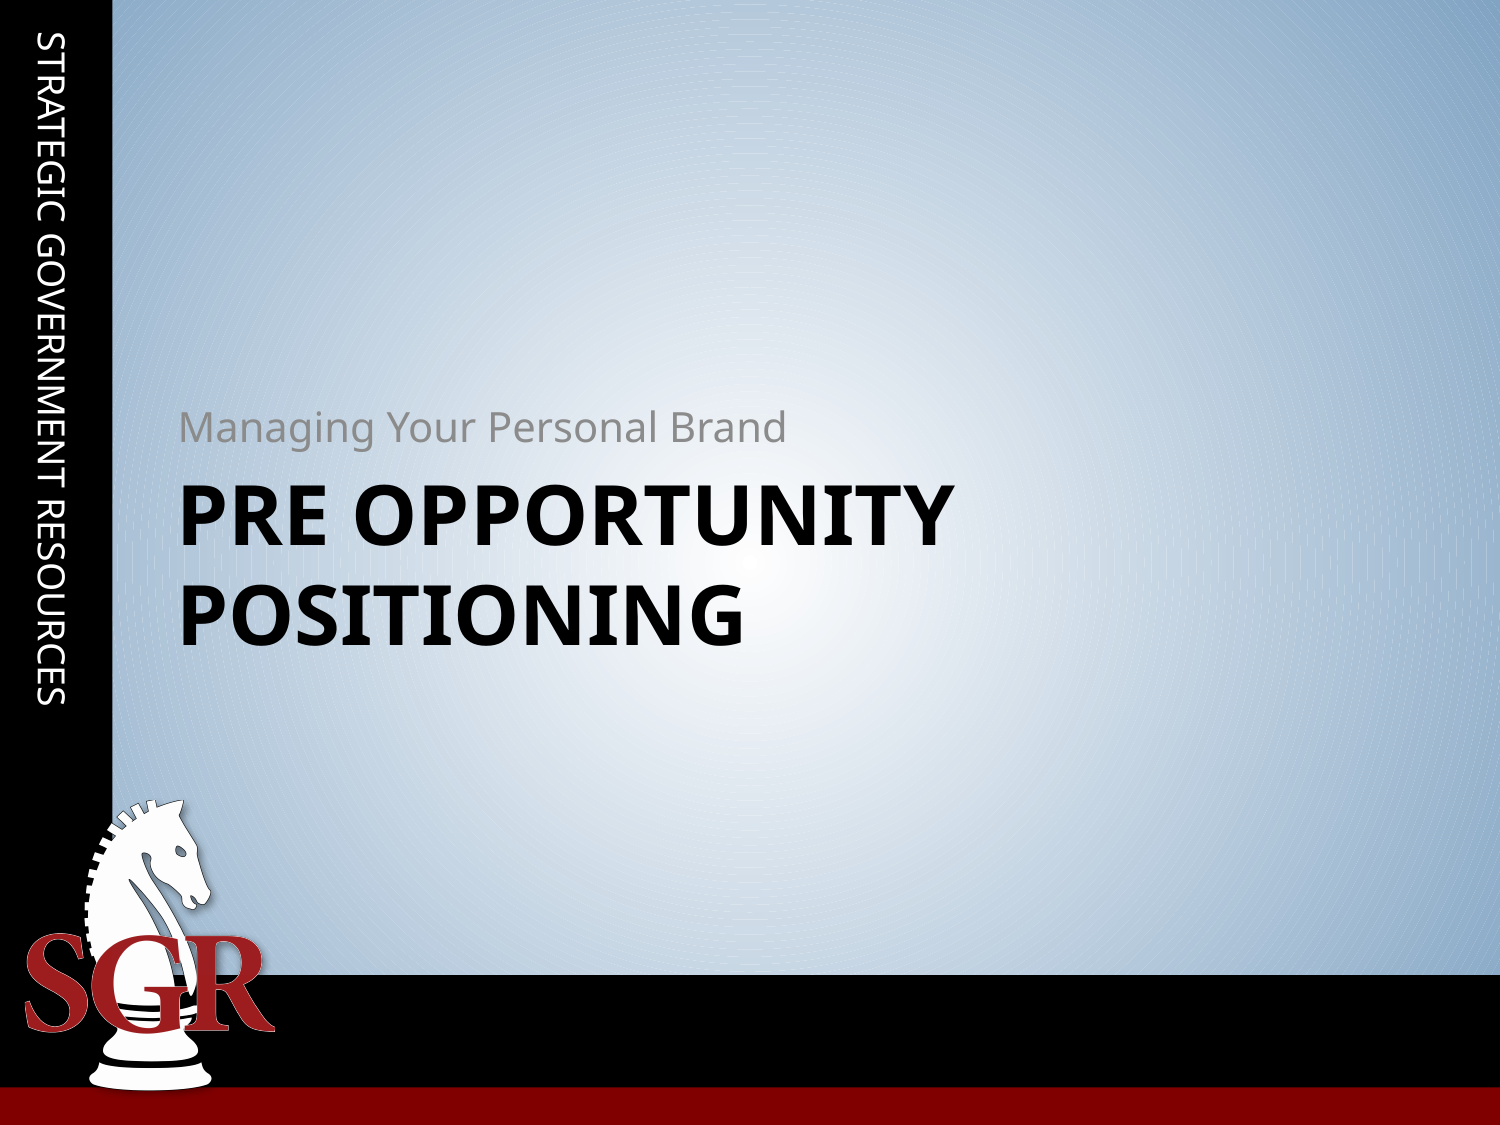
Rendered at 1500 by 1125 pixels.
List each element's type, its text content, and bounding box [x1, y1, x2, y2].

list Managing Your Personal Brand [162, 212, 1438, 459]
title Pre Opportunity Positioning [161, 455, 1437, 679]
